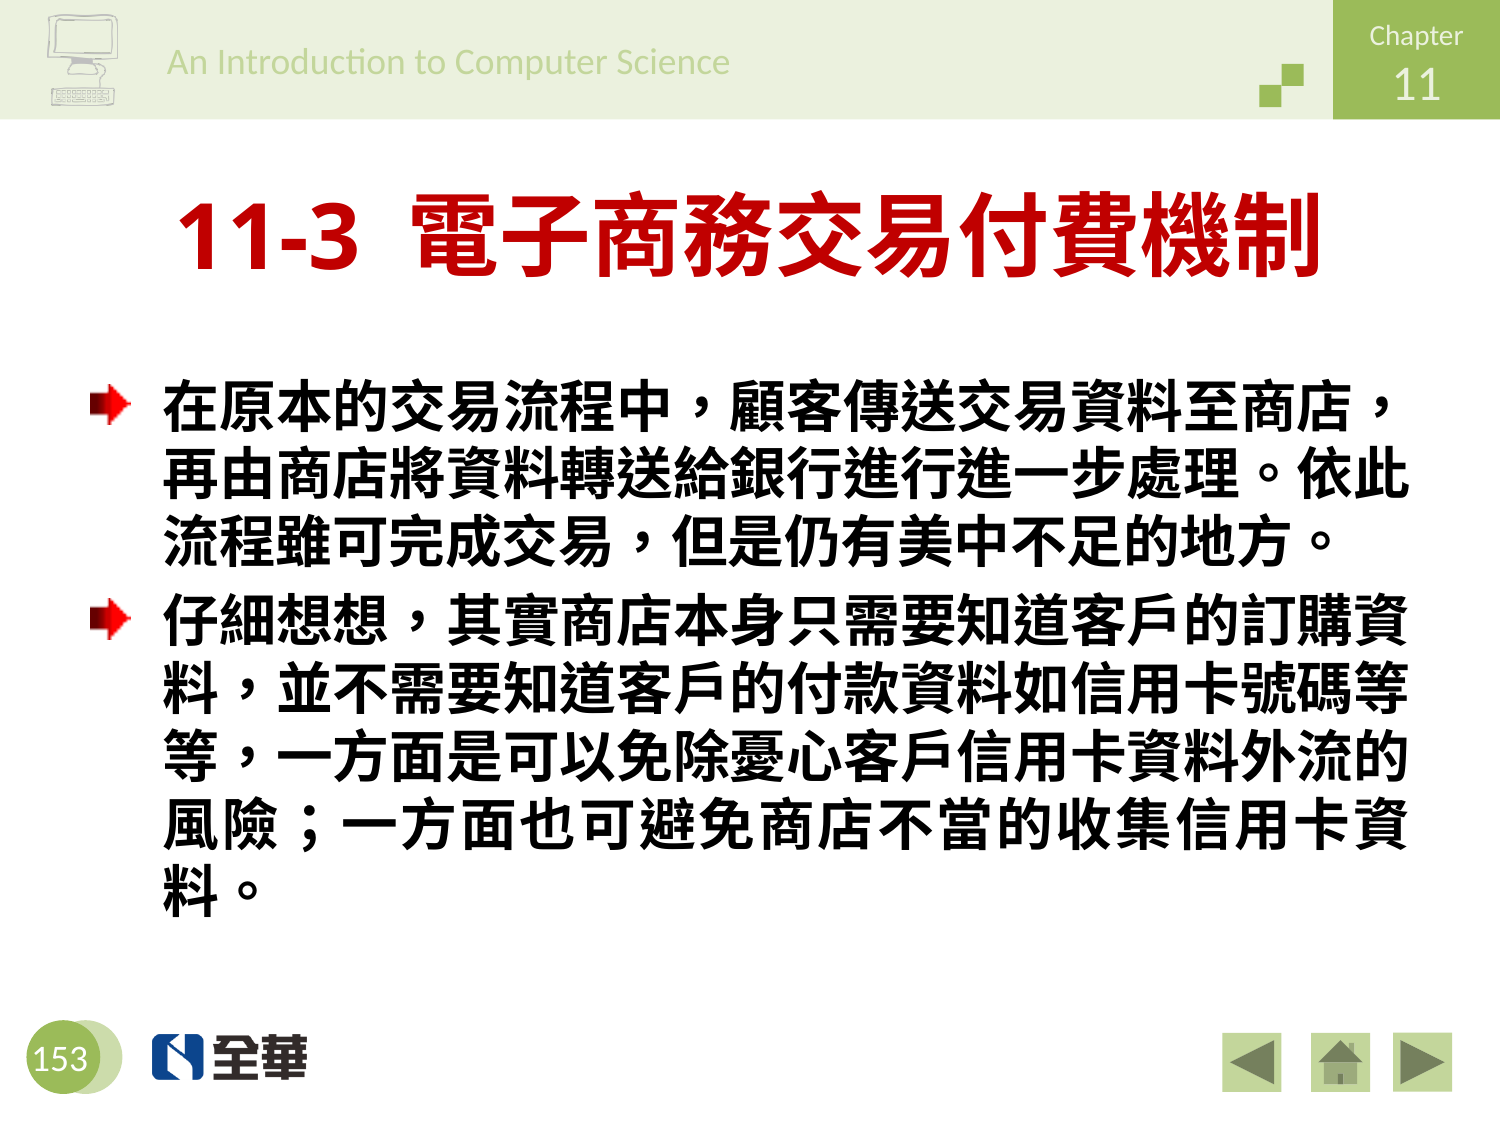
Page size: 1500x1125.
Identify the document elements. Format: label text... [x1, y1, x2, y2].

picture [90, 384, 131, 425]
title 11-3 電子商務交易付費機制 [75, 138, 1425, 327]
picture [47, 14, 118, 106]
picture [152, 1034, 307, 1080]
picture [90, 598, 131, 640]
list 在原本的交易流程中，顧客傳送交易資料至商店，再由商店將資料轉送給銀行進行進一步處理。依此流程雖可完成交易，但是仍有美中不足的地方。 仔細想想，其實商店本身只需要知道客戶的訂購資料，並不需要知道客戶的付款資料如信用卡號碼等等，一方面是可以免除憂心客戶信用卡資料外流的風險；一方面也可避免商店不當的收集信用卡資料。 [75, 363, 1425, 1005]
